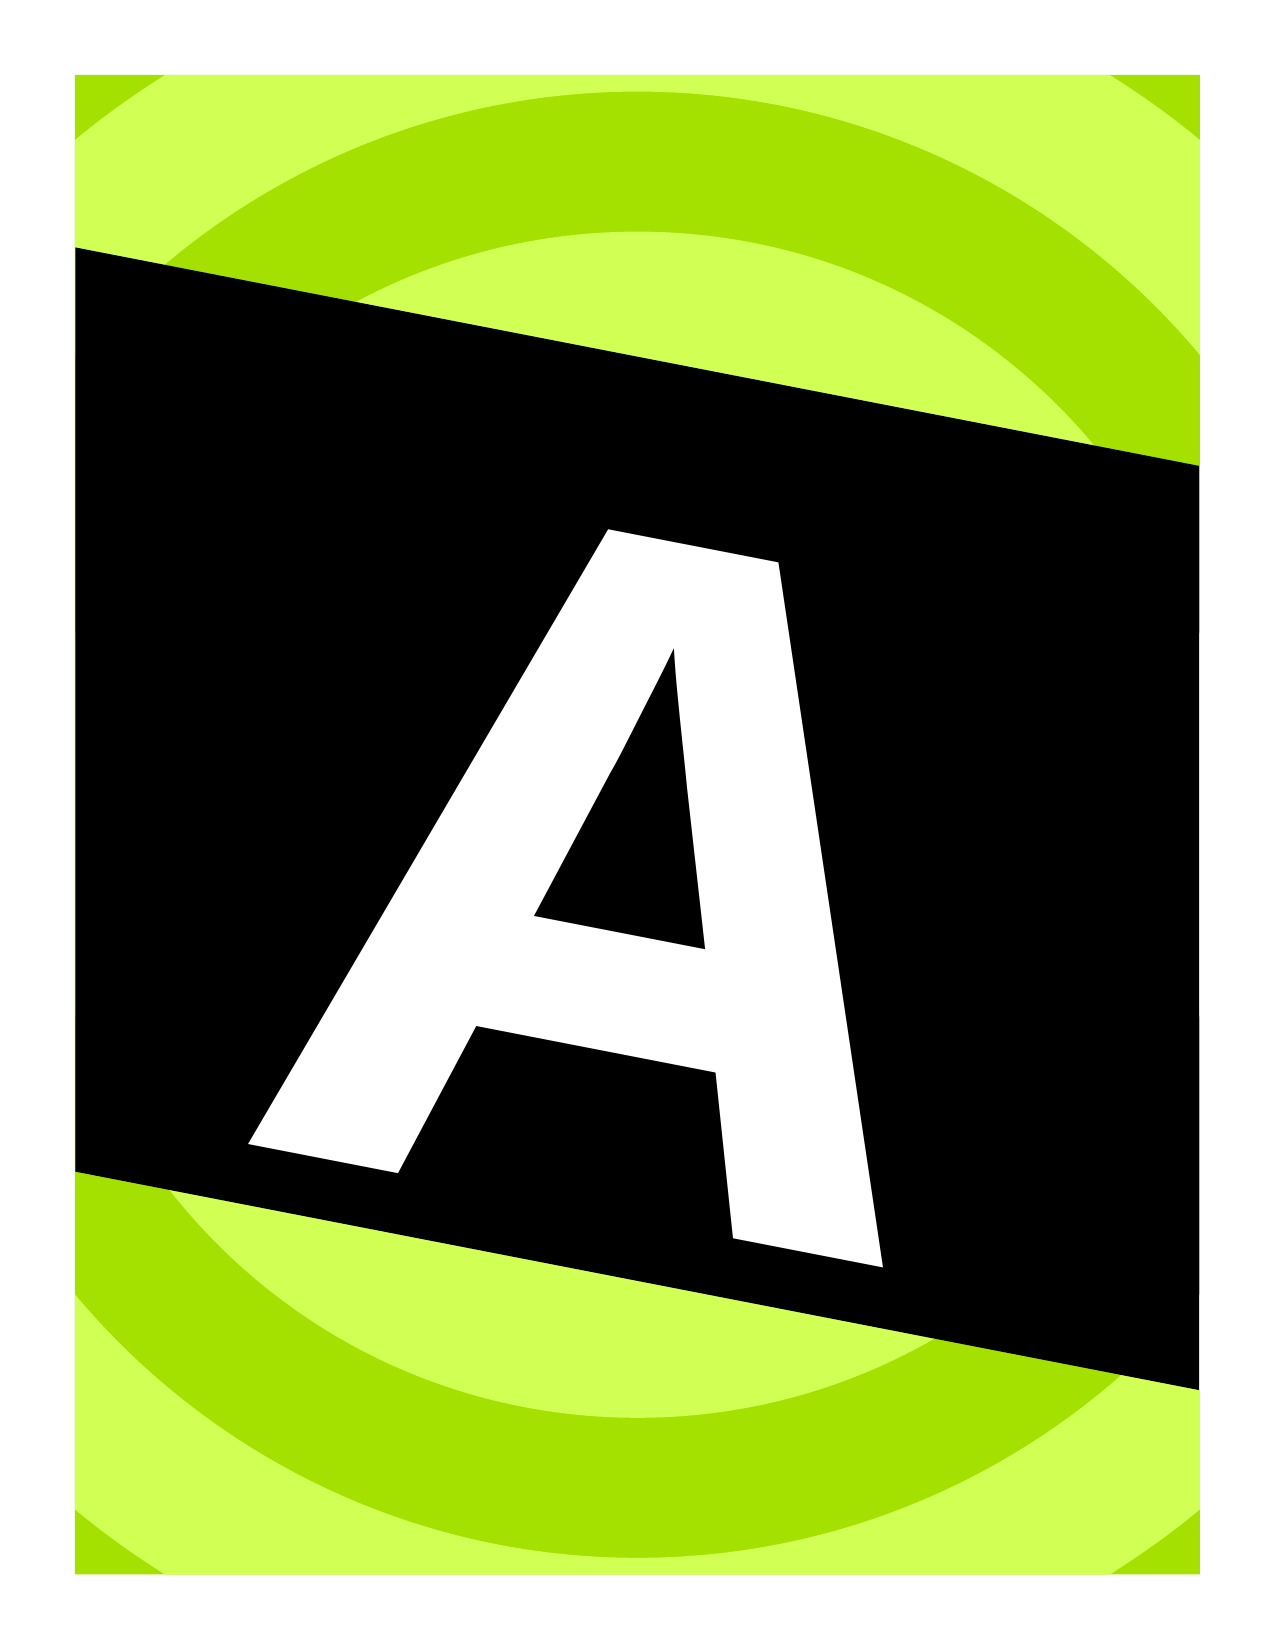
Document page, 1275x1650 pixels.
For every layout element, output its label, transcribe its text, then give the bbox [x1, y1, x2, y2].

title a [22, 225, 1253, 1451]
